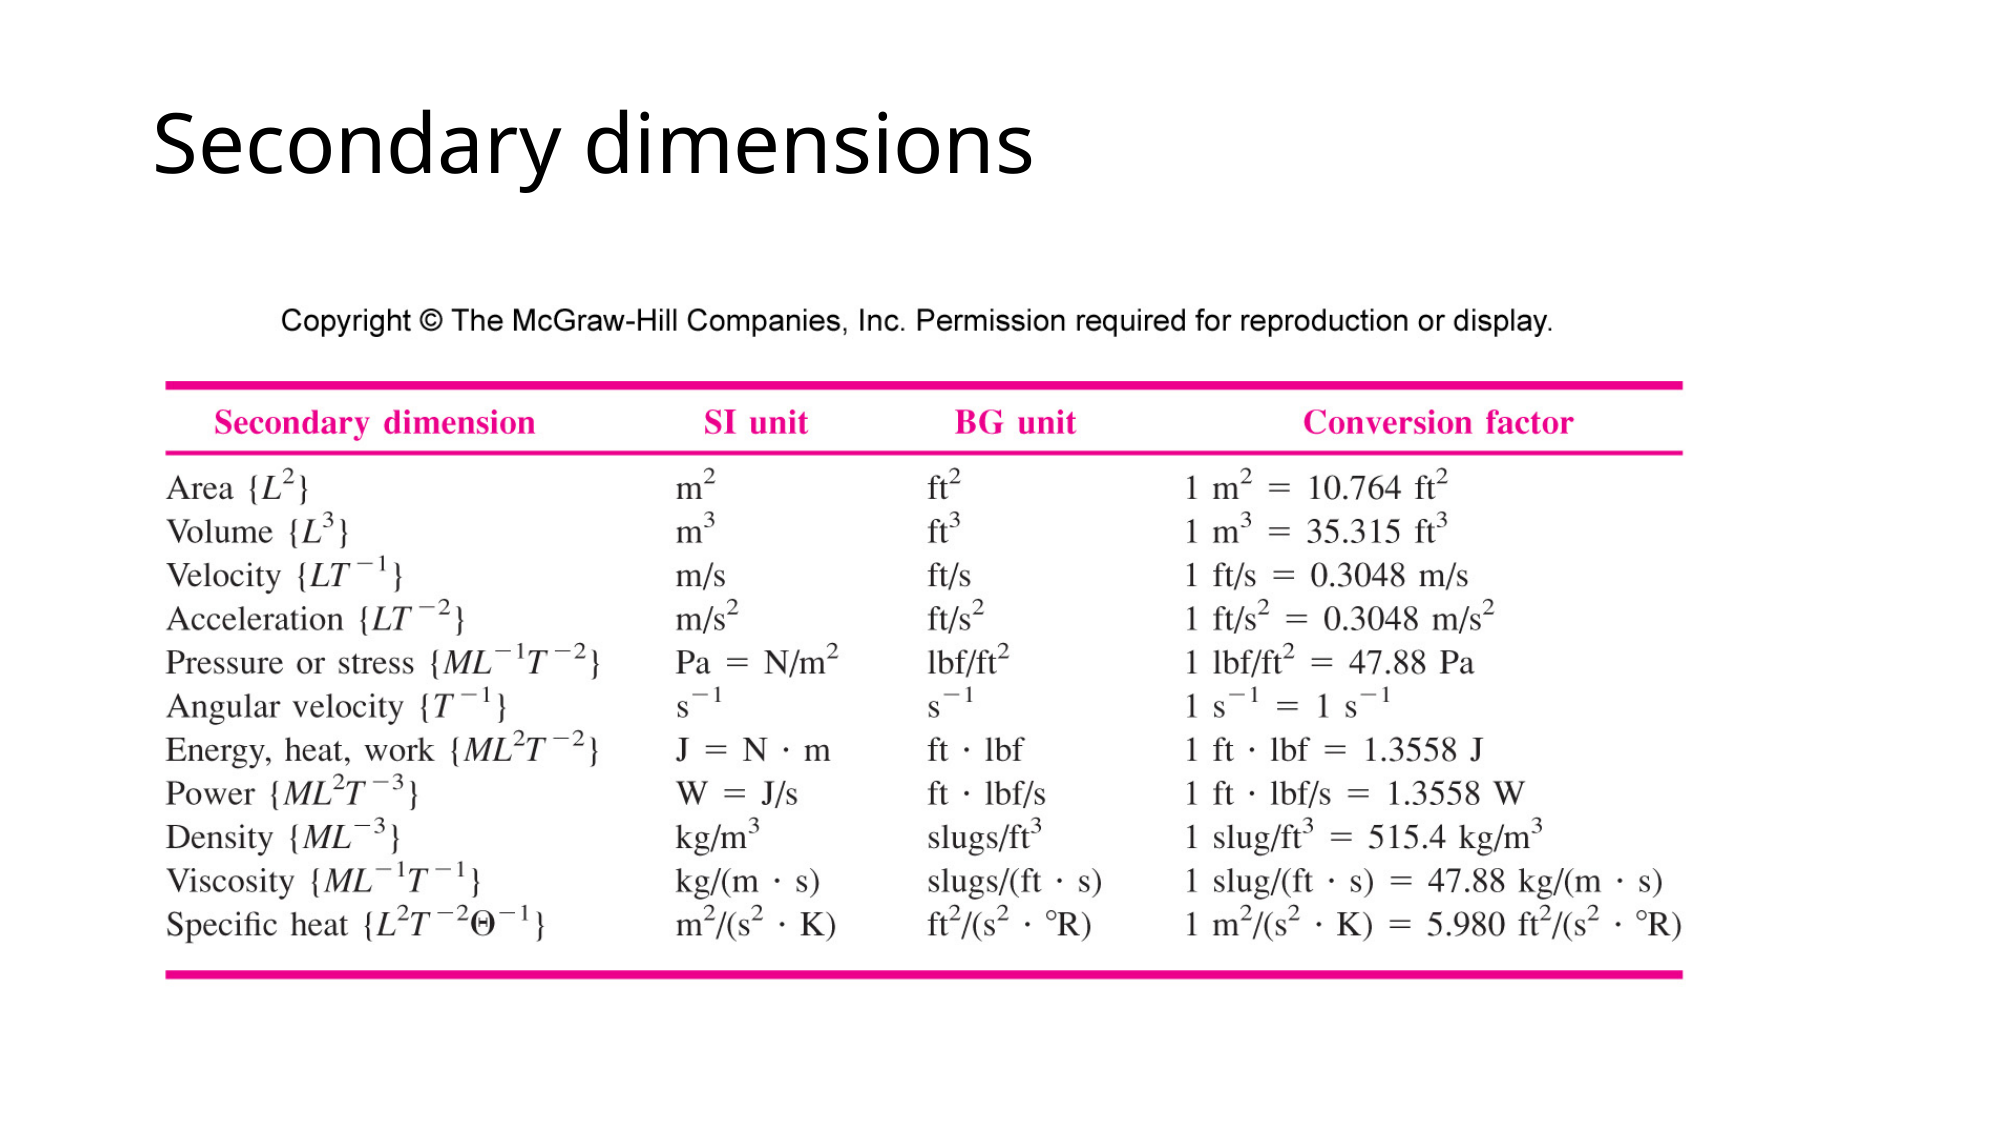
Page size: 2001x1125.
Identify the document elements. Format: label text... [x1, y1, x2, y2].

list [157, 297, 1692, 988]
title Secondary dimensions [137, 37, 1863, 255]
